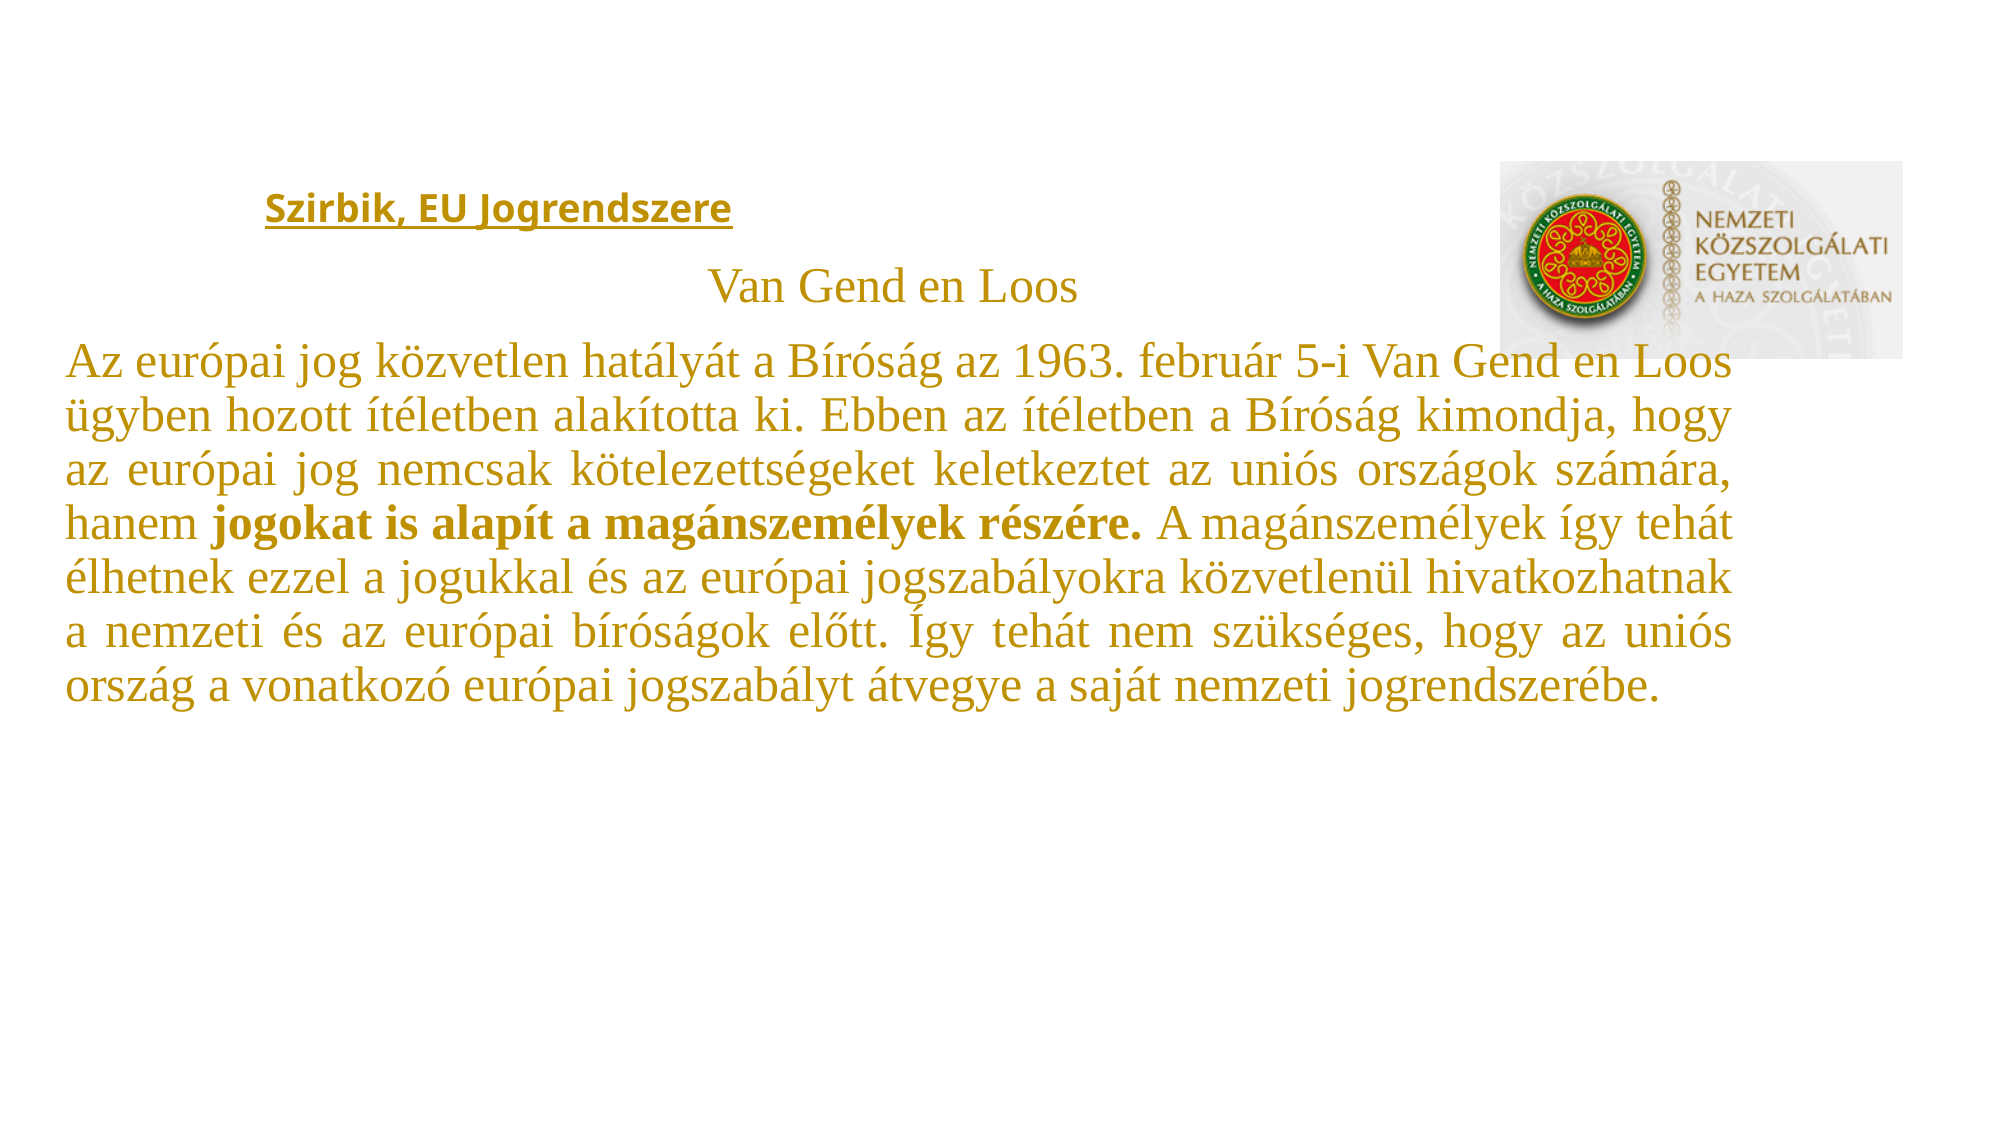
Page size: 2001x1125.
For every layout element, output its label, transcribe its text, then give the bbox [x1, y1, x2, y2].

subtitle Van Gend en Loos Az európai jog közvetlen hatályát a Bíróság az 1963. február 5-i Van Gend en Loos ügyben hozott ítéletben alakította ki. Ebben az ítéletben a Bíróság kimondja, hogy az európai jog nemcsak kötelezettségeket keletkeztet az uniós országok számára, hanem jogokat is alapít a magánszemélyek részére. A magánszemélyek így tehát élhetnek ezzel a jogukkal és az európai jogszabályokra közvetlenül hivatkozhatnak a nemzeti és az európai bíróságok előtt. Így tehát nem szükséges, hogy az uniós ország a vonatkozó európai jogszabályt átvegye a saját nemzeti jogrendszerébe. [50, 252, 1750, 1091]
picture [1500, 161, 1903, 359]
title Szirbik, EU Jogrendszere [249, 138, 1925, 239]
